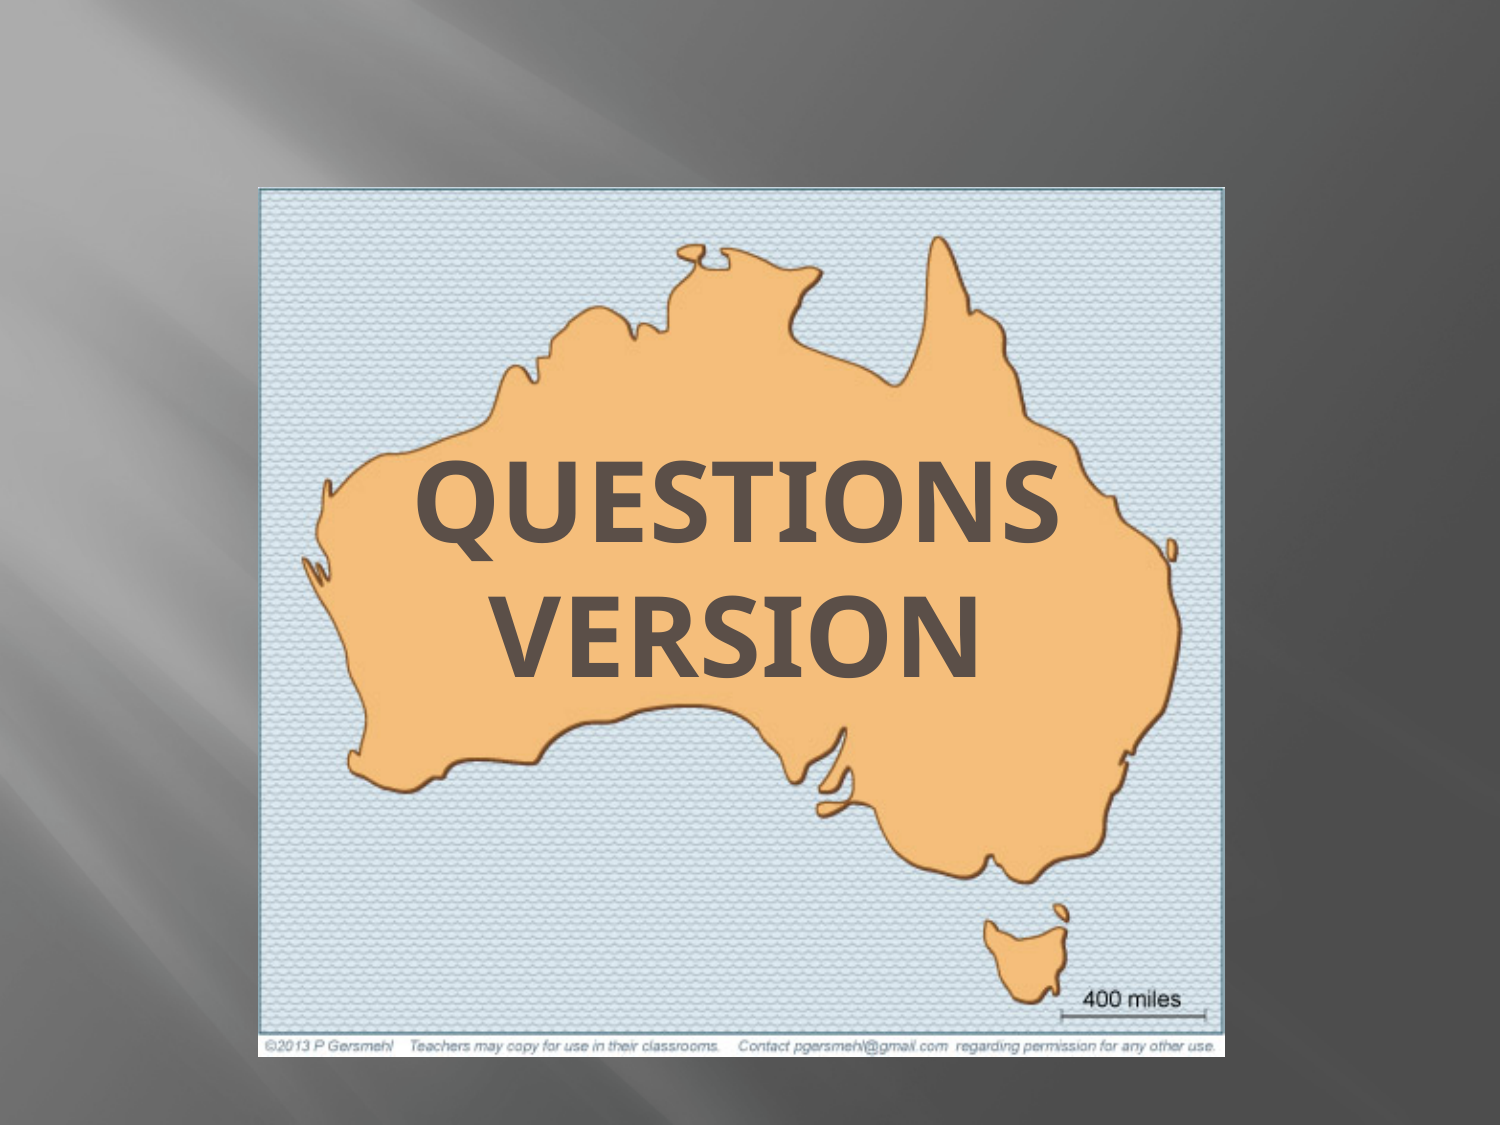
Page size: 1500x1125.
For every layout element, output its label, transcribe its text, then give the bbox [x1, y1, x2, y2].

picture [258, 187, 1226, 1057]
title Questions VERSION [62, 112, 1413, 700]
